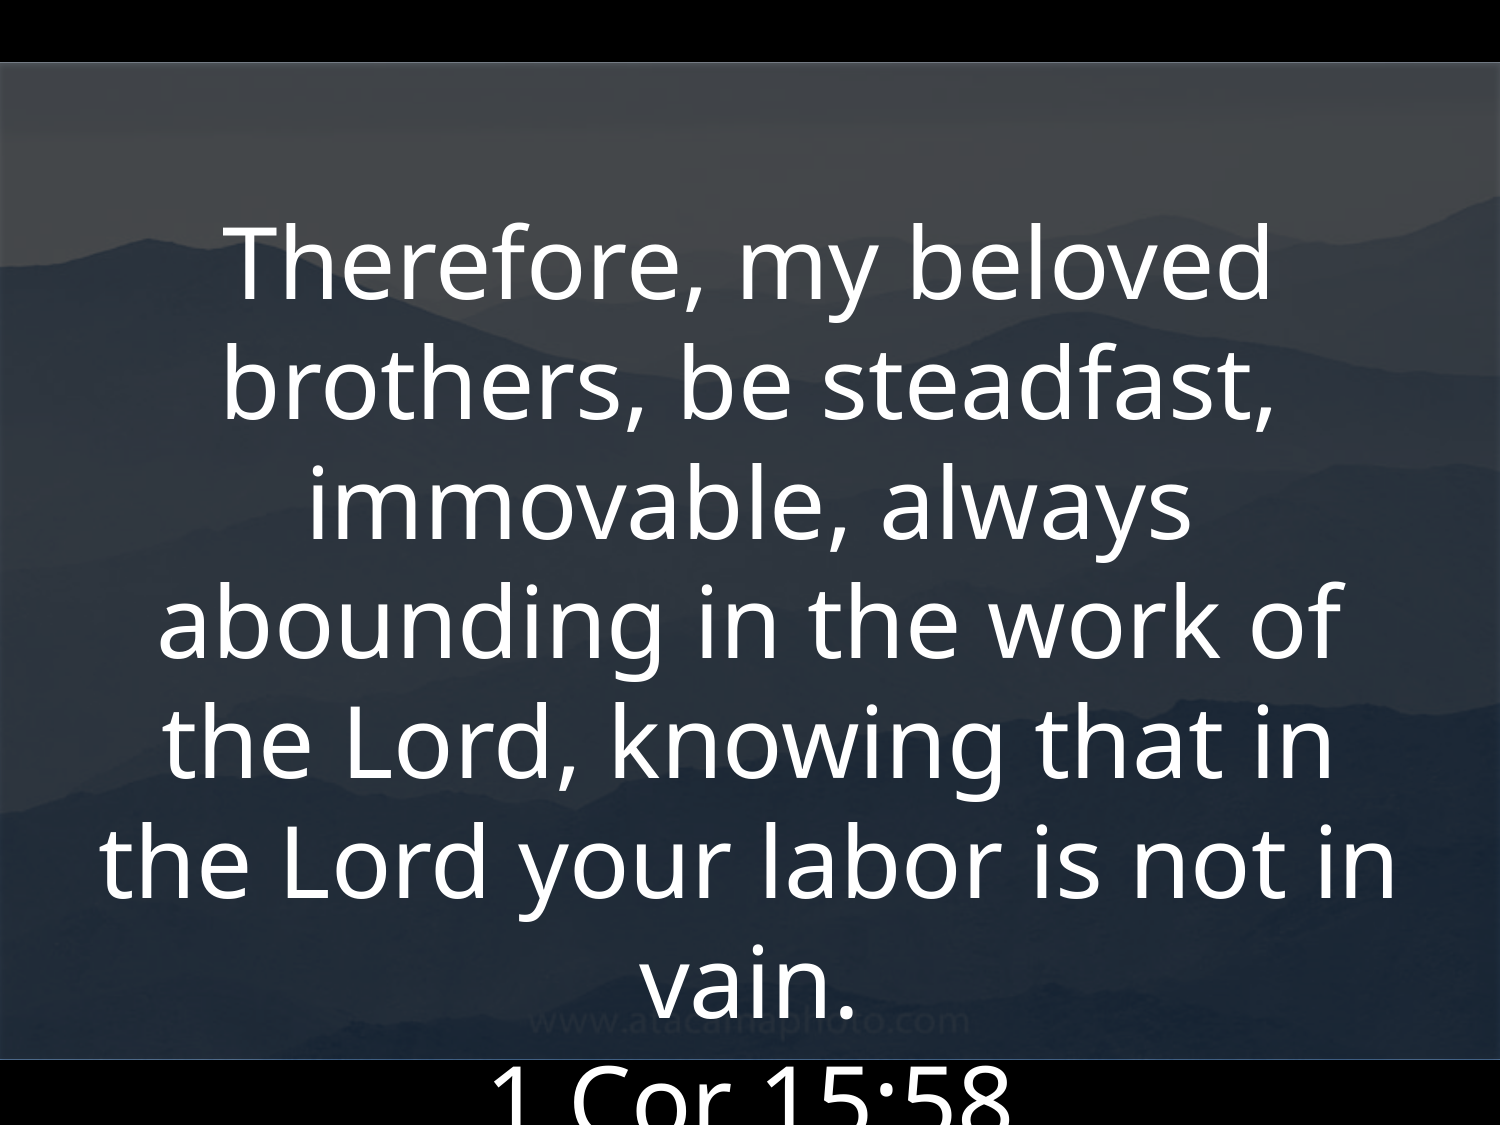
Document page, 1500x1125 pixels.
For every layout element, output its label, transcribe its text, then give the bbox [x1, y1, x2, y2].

text_box Therefore, my beloved brothers, be steadfast, immovable, always abounding in the work of the Lord, knowing that in the Lord your labor is not in vain. 1 Cor 15:58 [57, 1067, 1443, 1125]
picture [0, 62, 1500, 1060]
